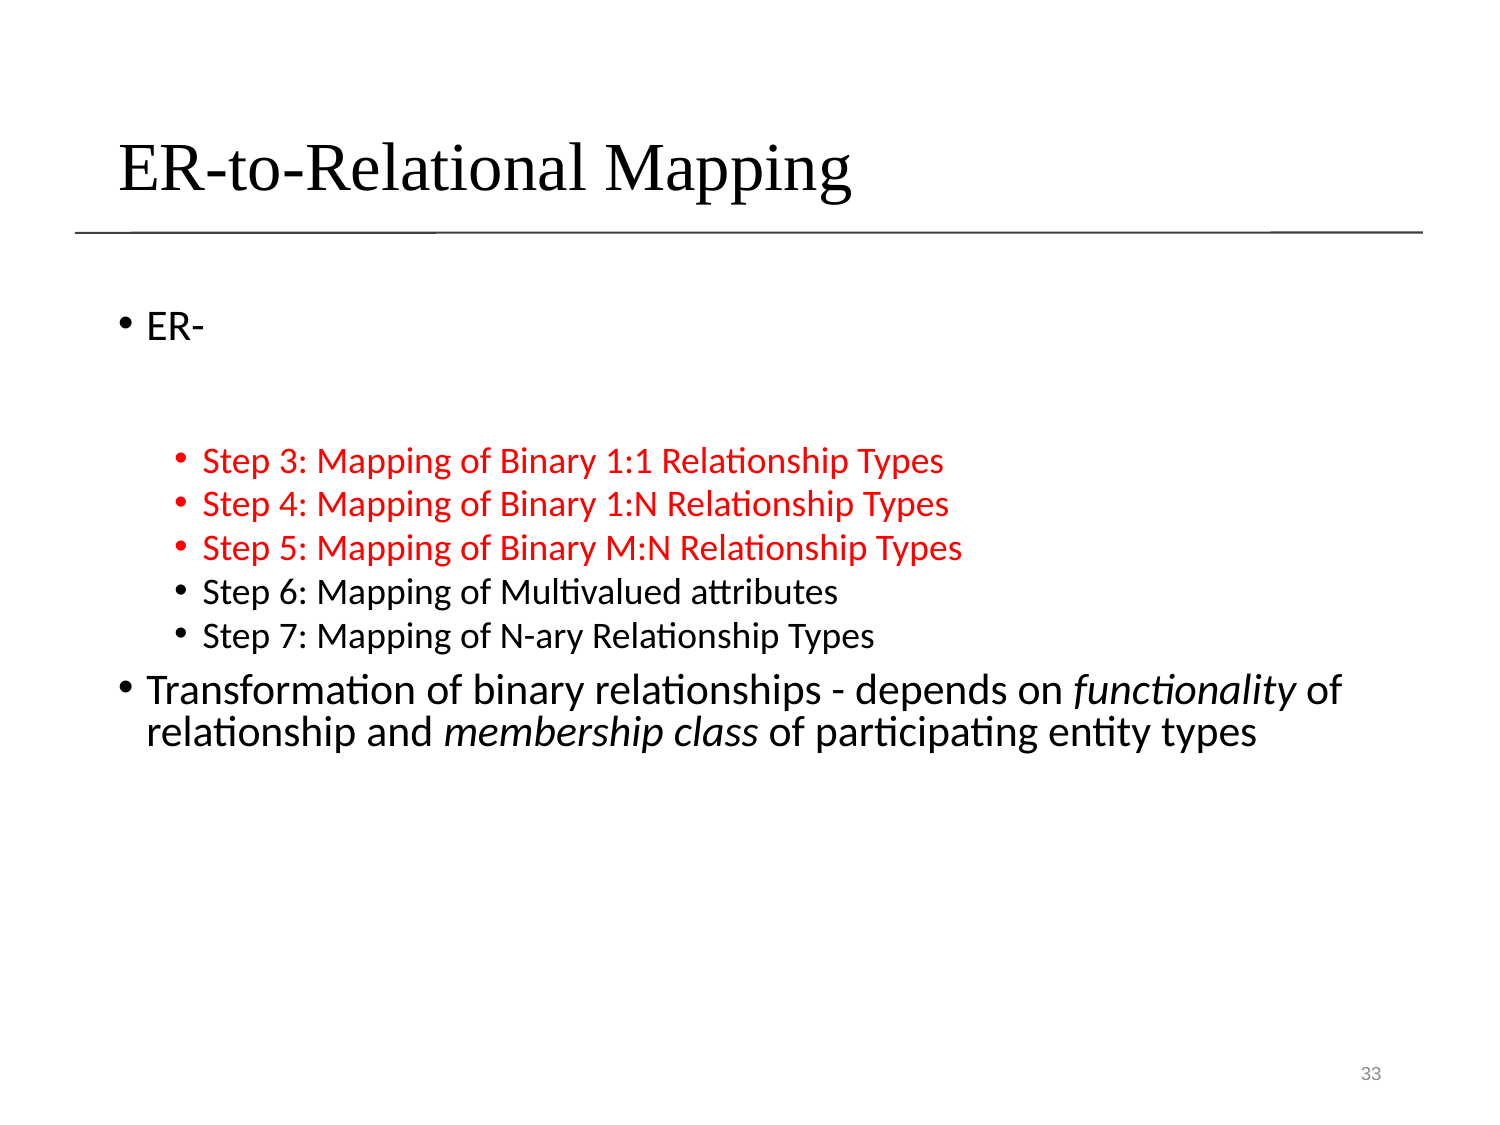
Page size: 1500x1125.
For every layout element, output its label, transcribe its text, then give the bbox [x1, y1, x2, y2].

title ER-to-Relational Mapping [103, 59, 1397, 278]
list ER- Step 1: Mapping of Regular Entity Types Step 2: Mapping of Weak Entity Types Step 3: Mapping of Binary 1:1 Relationship Types Step 4: Mapping of Binary 1:N Relationship Types Step 5: Mapping of Binary M:N Relationship Types Step 6: Mapping of Multivalued attributes Step 7: Mapping of N-ary Relationship Types Transformation of binary relationships - depends on functionality of relationship and membership class of participating entity types [103, 299, 1397, 1014]
slide_number 33 [1059, 1042, 1397, 1103]
